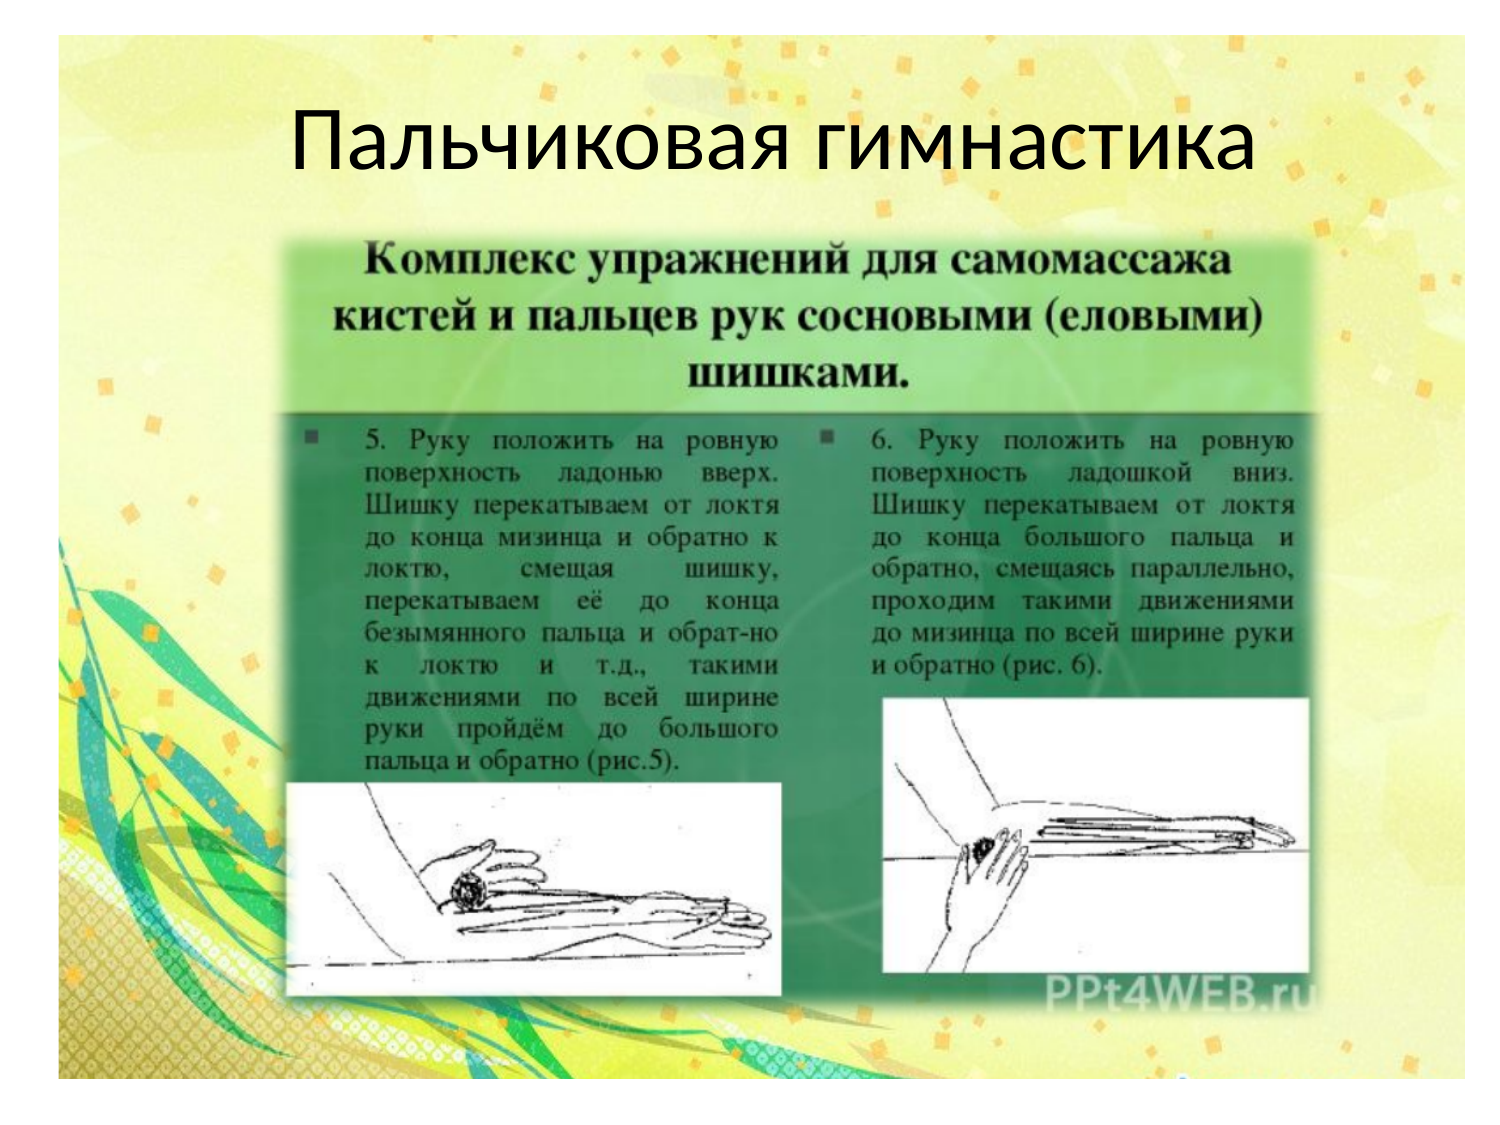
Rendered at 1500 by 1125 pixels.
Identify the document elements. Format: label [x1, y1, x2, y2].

picture [58, 34, 1466, 1079]
